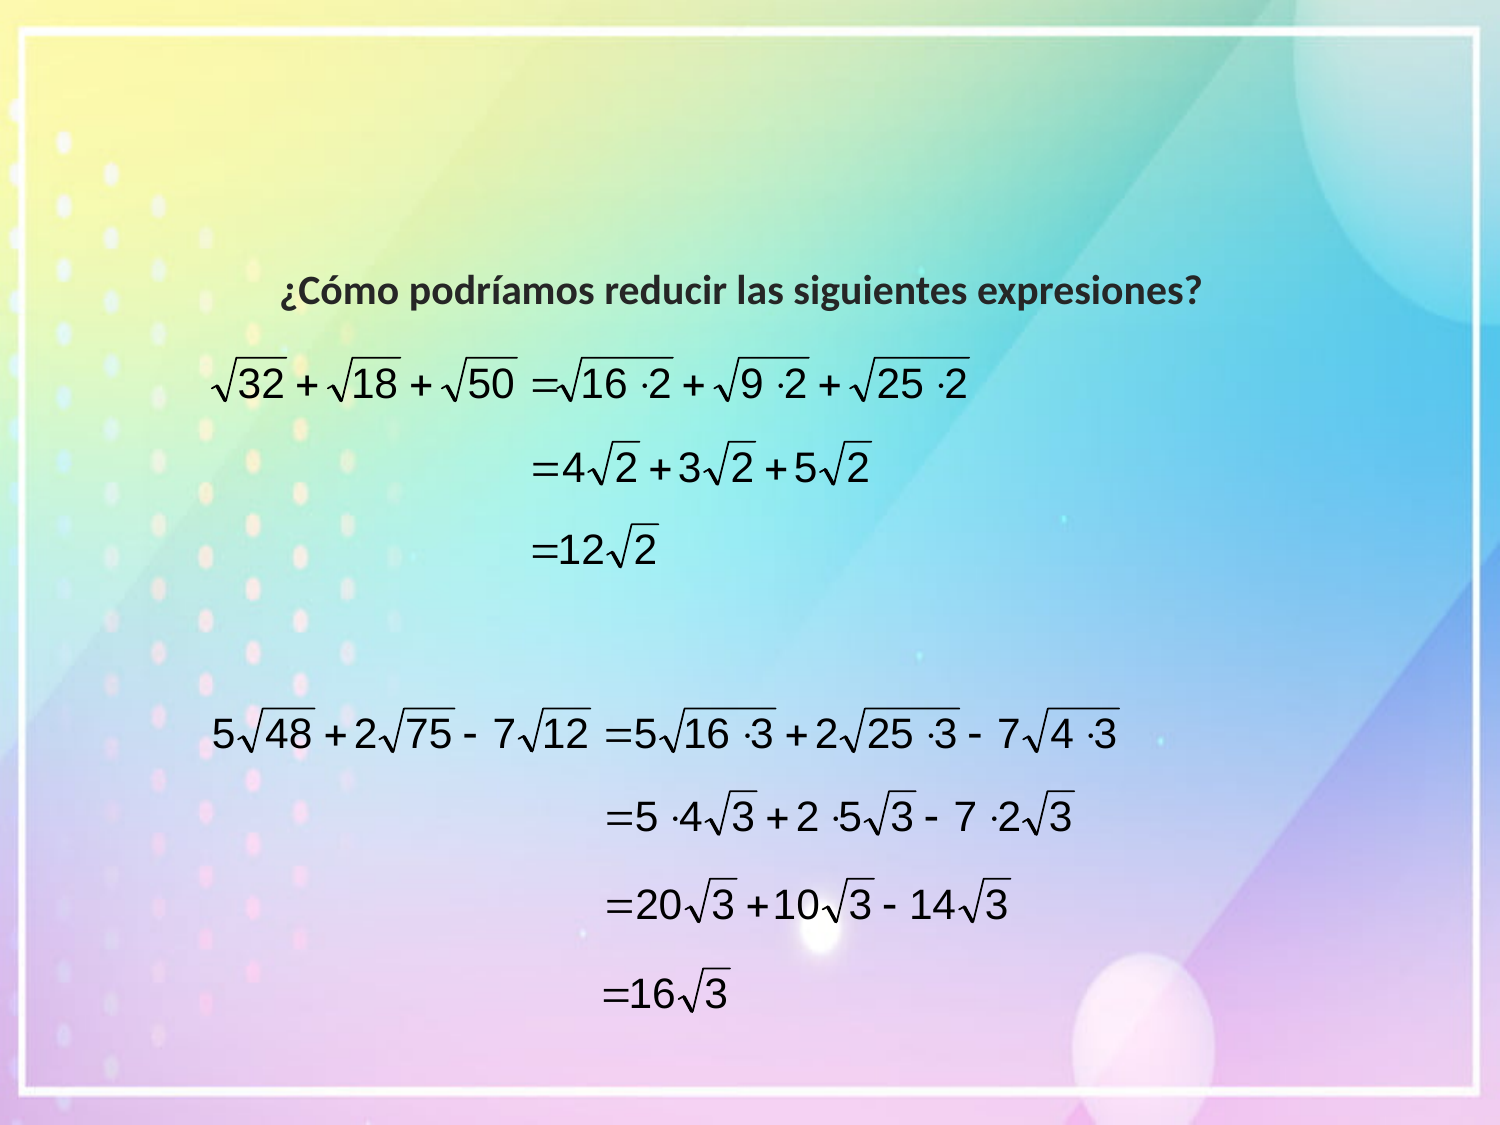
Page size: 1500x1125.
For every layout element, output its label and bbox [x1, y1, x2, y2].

text_box [521, 514, 668, 576]
text_box [522, 432, 881, 494]
text_box [592, 959, 739, 1024]
text_box [206, 699, 626, 764]
picture [0, 0, 1500, 1125]
text_box [203, 348, 546, 413]
text_box [548, 348, 978, 413]
text_box [596, 869, 1019, 934]
text_box [596, 781, 1082, 847]
text_box [628, 699, 1129, 764]
